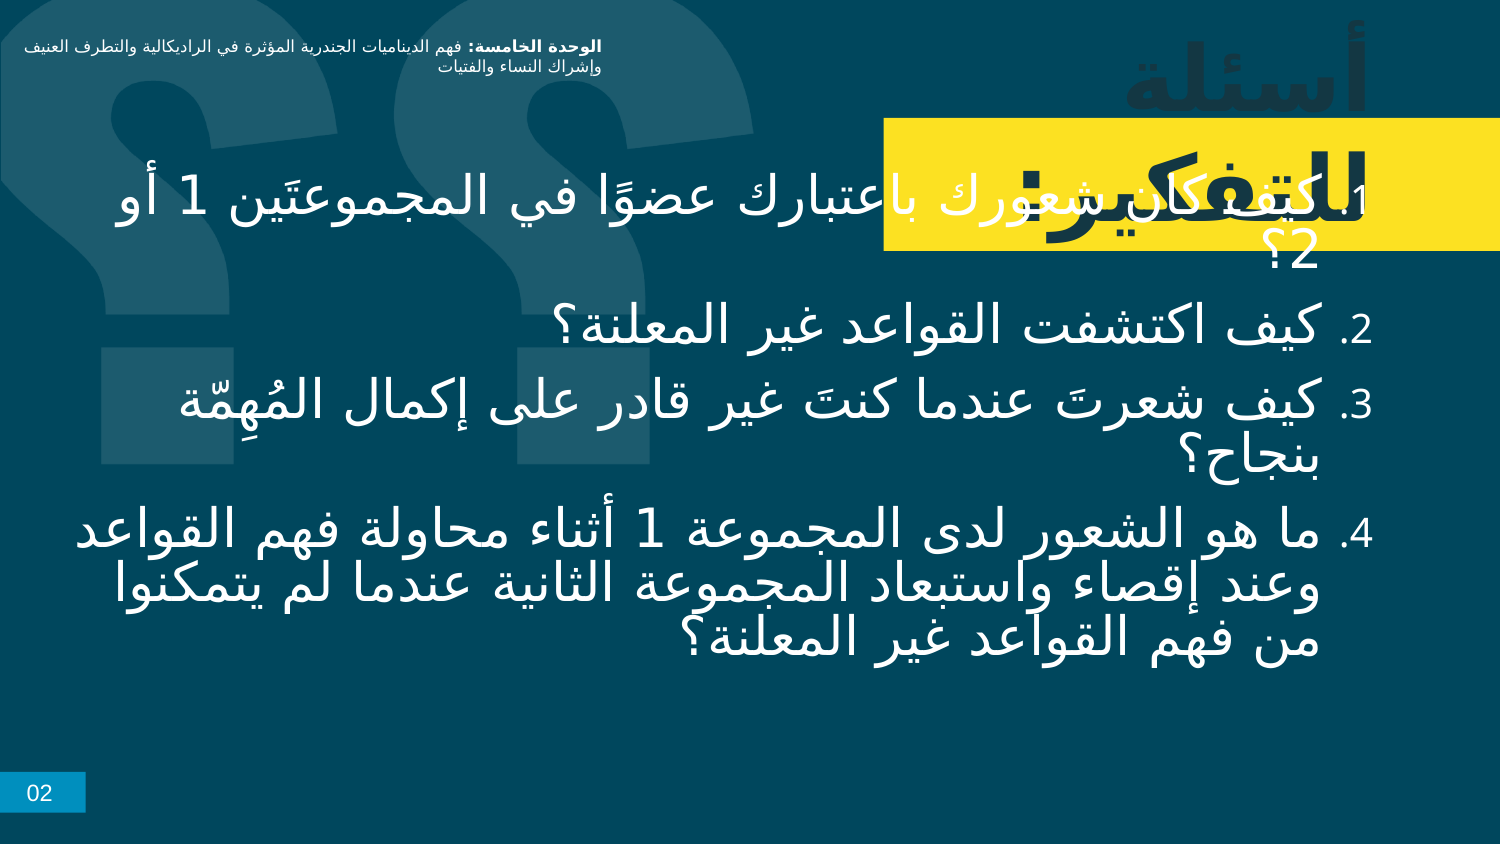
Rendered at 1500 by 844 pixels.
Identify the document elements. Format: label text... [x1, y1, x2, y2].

text_box كيف كان شعورك باعتبارك عضوًا في المجموعتَين 1 أو 2؟ كيف اكتشفت القواعد غير المعلنة؟ كيف شعرتَ عندما كنتَ غير قادر على إكمال المُهِمّة بنجاح؟ ما هو الشعور لدى المجموعة 1 أثناء محاولة فهم القواعد وعند إقصاء واستبعاد المجموعة الثانية عندما لم يتمكنوا من فهم القواعد غير المعلنة؟ [56, 170, 1376, 667]
text_box [0, 770, 88, 815]
text_box [882, 116, 902, 170]
text_box 02 [26, 778, 86, 807]
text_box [0, 0, 825, 473]
text_box أسئلة للتفكير: [902, 20, 1374, 170]
text_box [1374, 116, 1500, 253]
